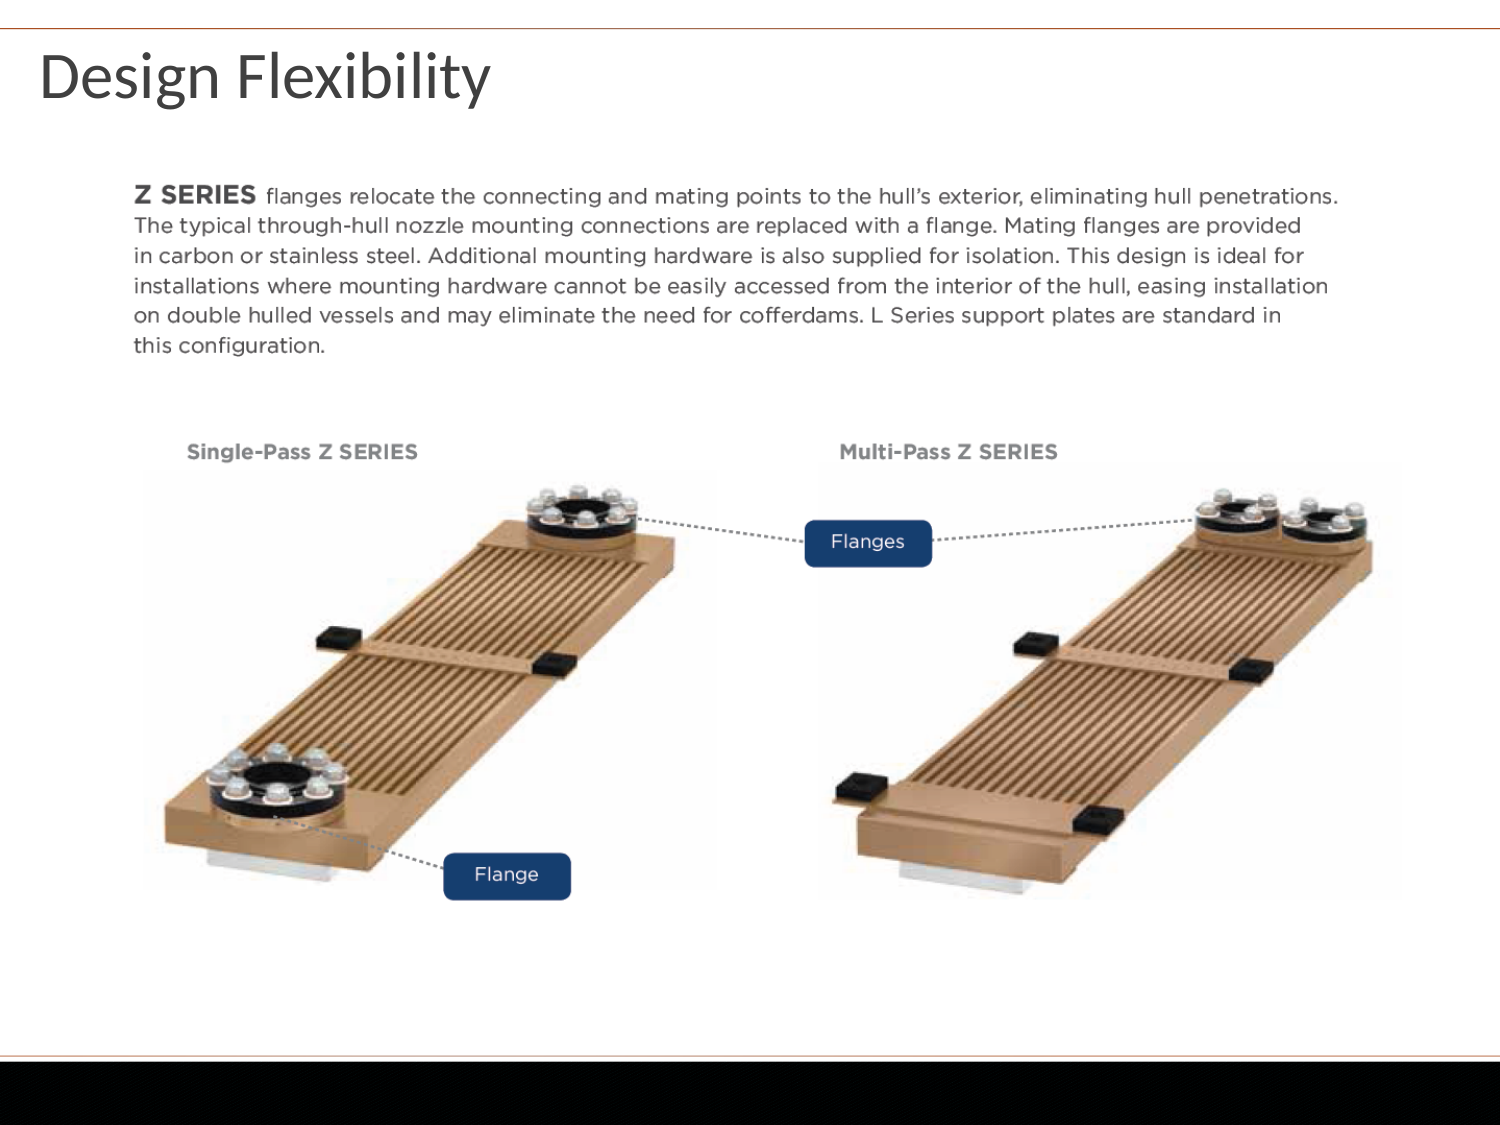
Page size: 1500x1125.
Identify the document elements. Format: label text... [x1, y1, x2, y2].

picture [0, 1049, 1500, 1125]
picture [96, 165, 1404, 960]
picture [0, 24, 1500, 33]
text_box Design Flexibility [24, 41, 1200, 120]
